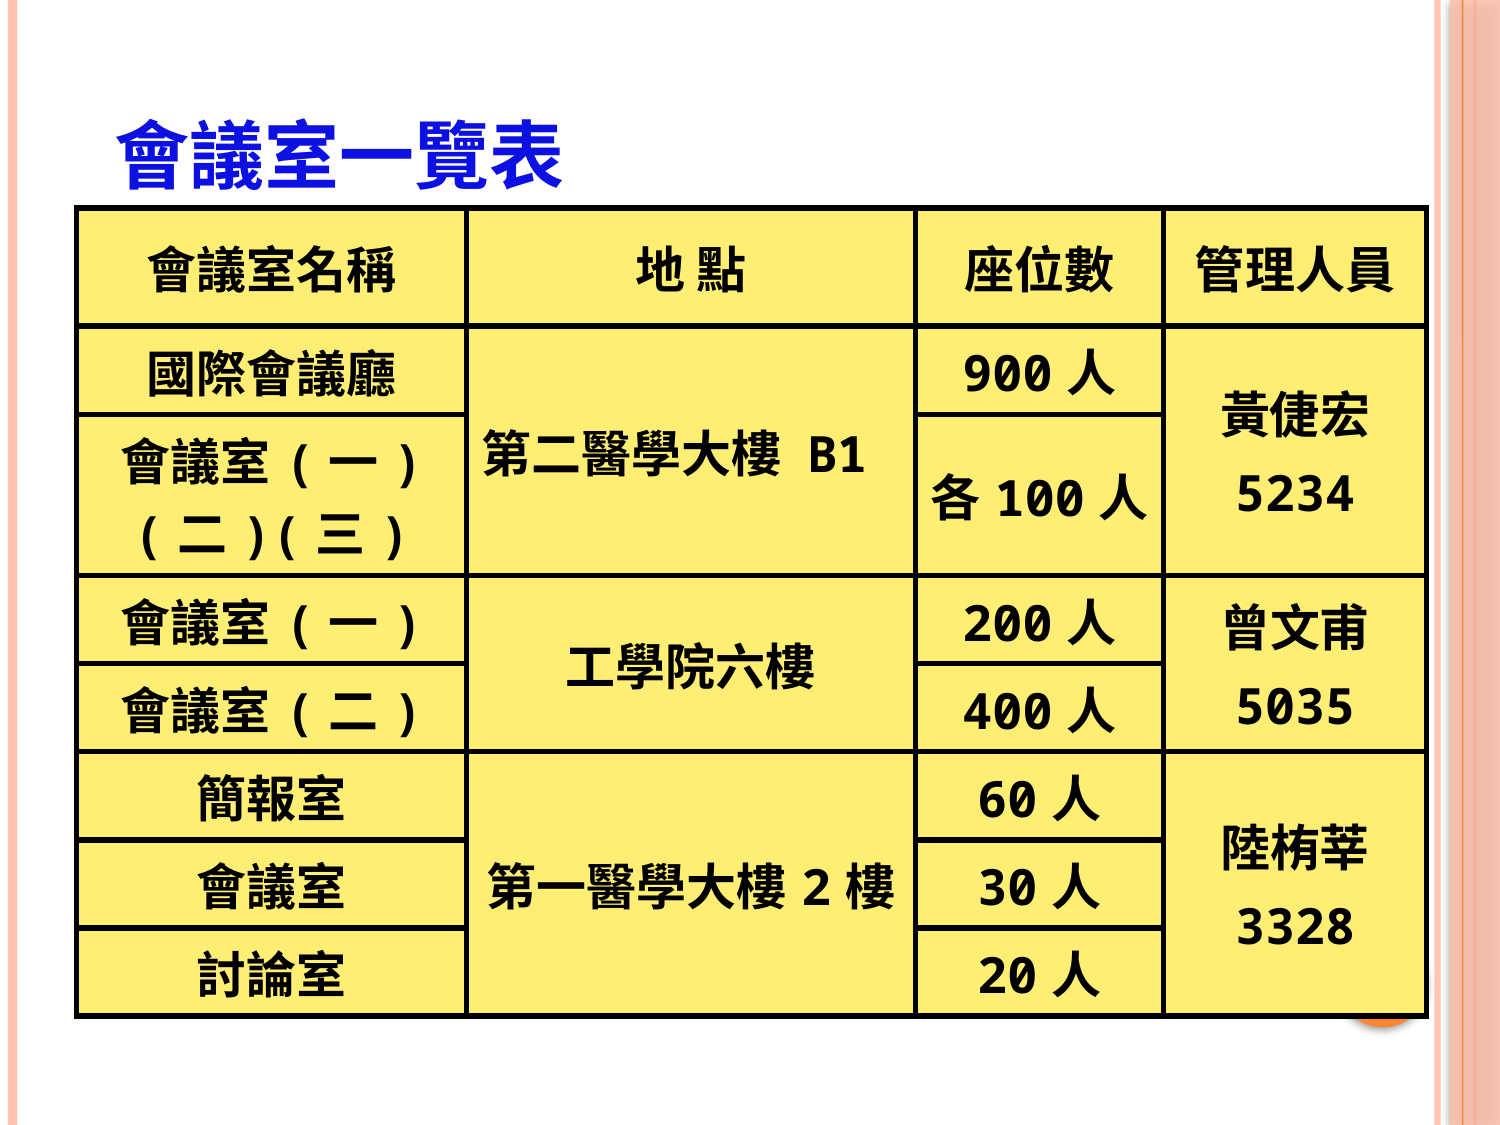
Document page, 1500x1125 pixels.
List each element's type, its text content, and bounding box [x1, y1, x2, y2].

table_cell 第二醫學大樓 B1 [469, 329, 913, 573]
table_cell 200人 [918, 578, 1161, 661]
table_header 會議室名稱 [79, 211, 464, 323]
table_cell 900人 [918, 329, 1161, 412]
table_cell 30人 [918, 843, 1161, 925]
table_header 座位數 [918, 211, 1161, 323]
table_cell 工學院六樓 [469, 578, 913, 749]
table_cell 討論室 [79, 931, 464, 1013]
table_cell 曾文甫 5035 [1166, 578, 1424, 749]
table_cell 國際會議廳 [79, 329, 464, 412]
table_cell 400人 [918, 666, 1161, 749]
table_cell 20人 [918, 931, 1161, 1013]
table_cell 會議室 [79, 843, 464, 925]
table_cell 陸栯莘 3328 [1166, 754, 1424, 1013]
table_cell 會議室(一) [79, 578, 464, 661]
table_header 地 點 [469, 211, 913, 323]
table_cell 簡報室 [79, 754, 464, 837]
title 會議室一覽表 [64, 42, 632, 206]
table_cell 會議室(一)(二)(三) [79, 417, 464, 573]
table_cell 第一醫學大樓2樓 [469, 754, 913, 1013]
slide_number 17 [1333, 940, 1434, 1027]
table_cell 會議室(二) [79, 666, 464, 749]
table_cell 黃倢宏 5234 [1166, 329, 1424, 573]
table_cell 60人 [918, 754, 1161, 837]
table_cell 各100人 [918, 417, 1161, 573]
table_header 管理人員 [1166, 211, 1424, 323]
